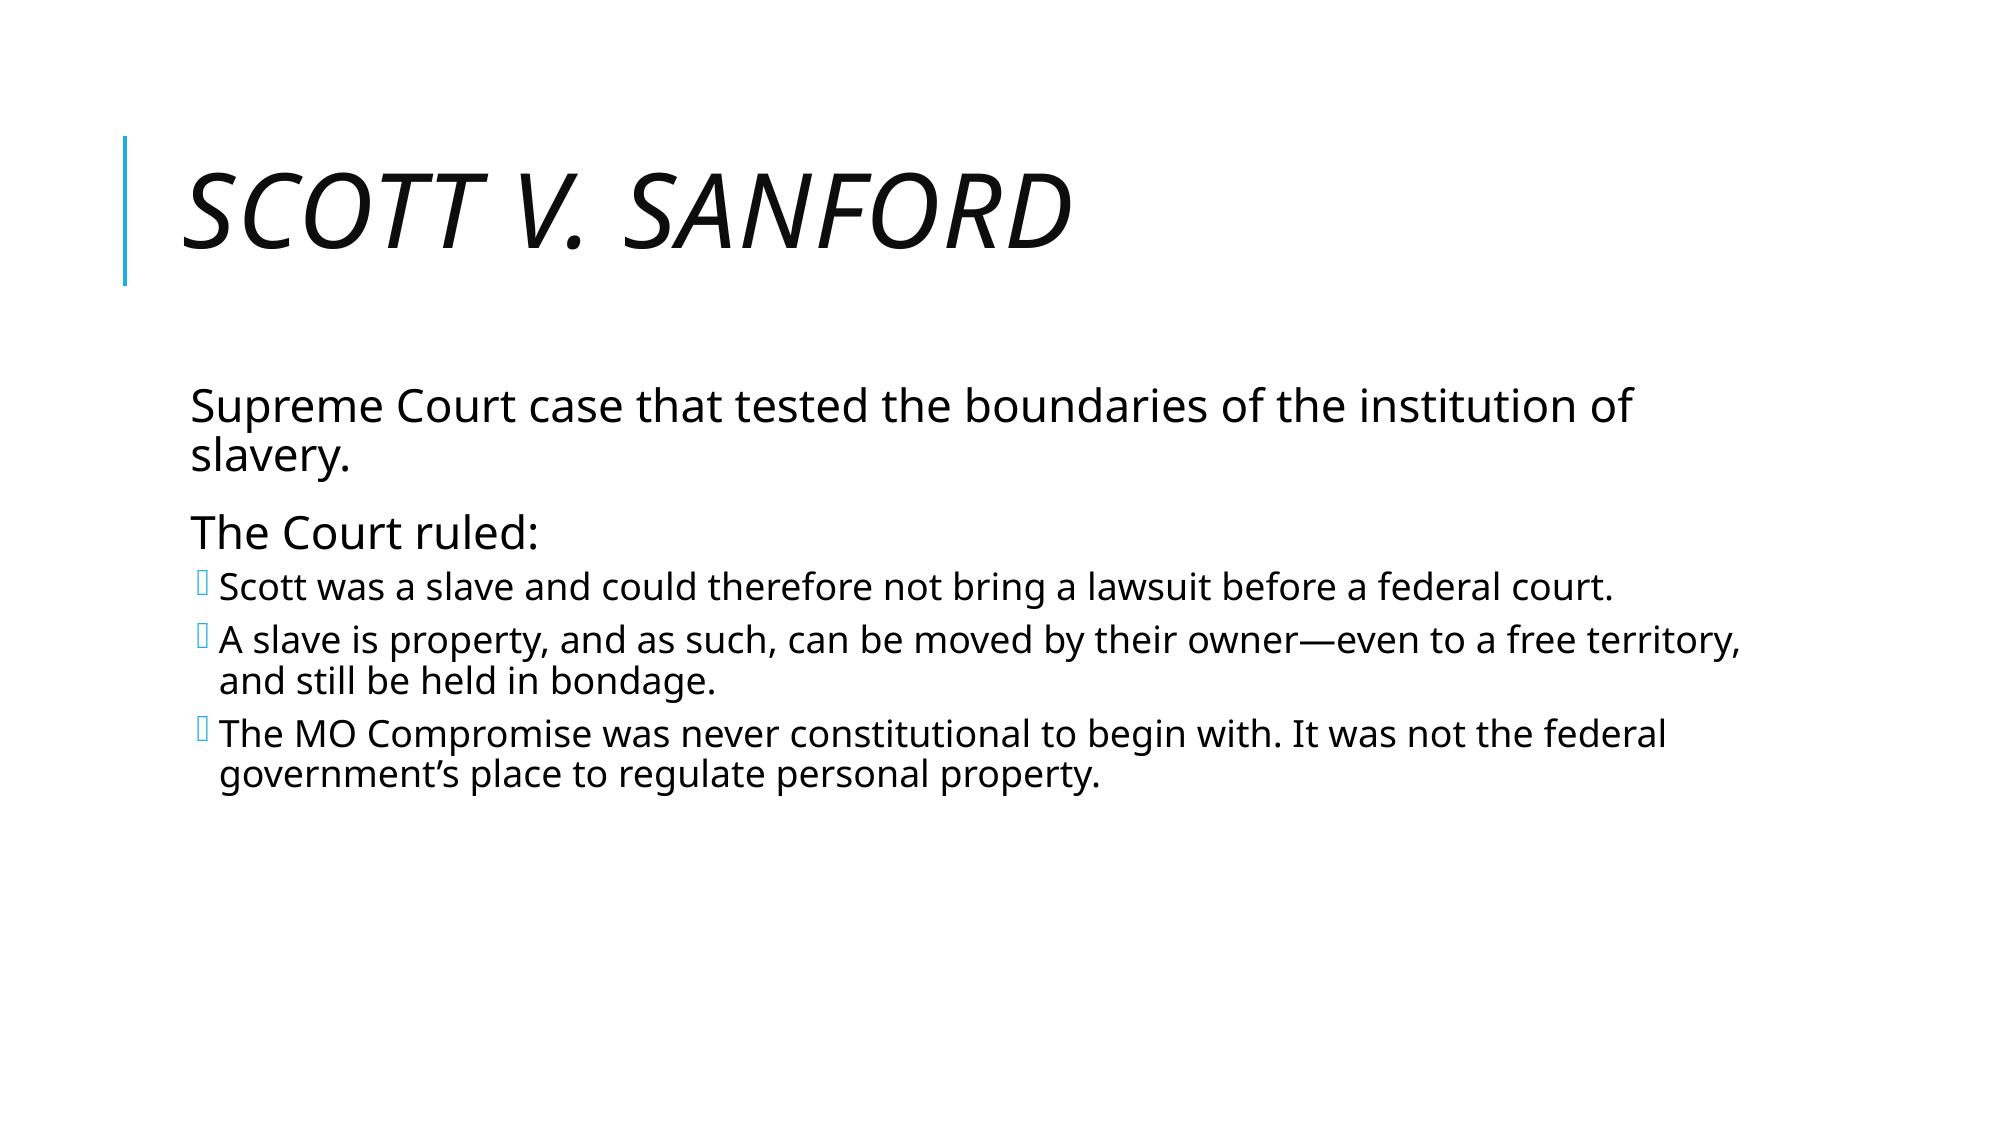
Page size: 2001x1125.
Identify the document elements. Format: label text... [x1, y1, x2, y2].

list Supreme Court case that tested the boundaries of the institution of slavery. The Court ruled: Scott was a slave and could therefore not bring a lawsuit before a federal court. A slave is property, and as such, can be moved by their owner—even to a free territory, and still be held in bondage. The MO Compromise was never constitutional to begin with. It was not the federal government’s place to regulate personal property. [168, 375, 1763, 1035]
title Scott v. Sanford [168, 96, 1763, 342]
